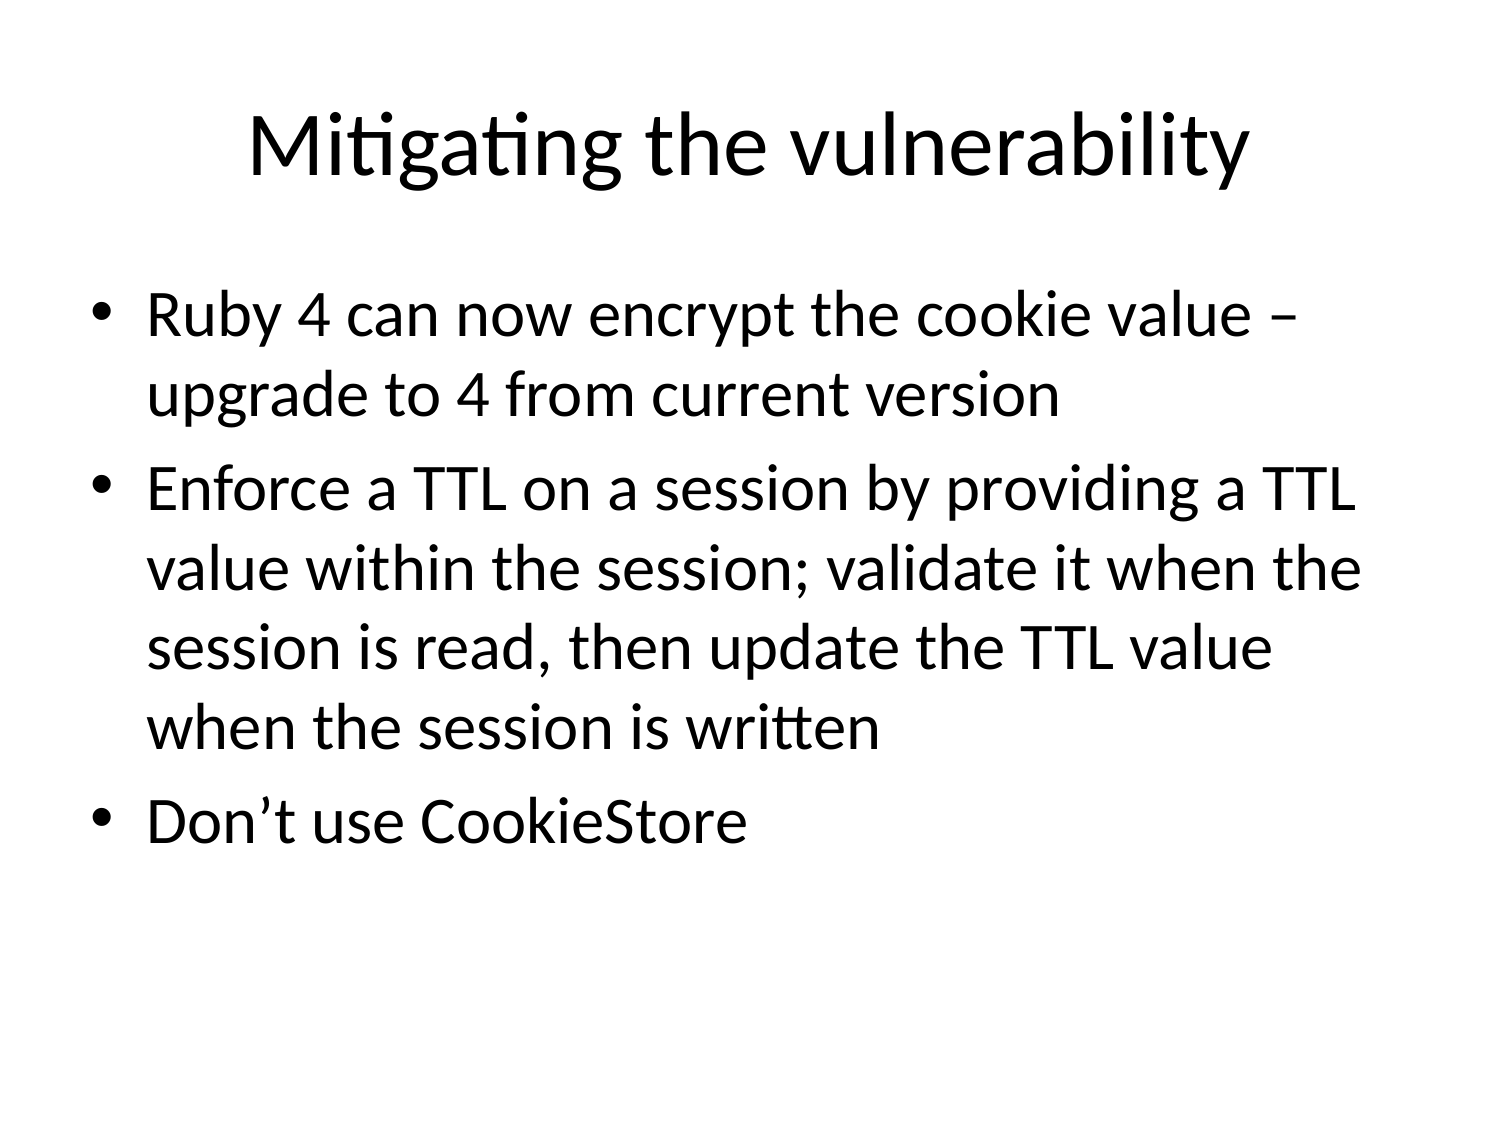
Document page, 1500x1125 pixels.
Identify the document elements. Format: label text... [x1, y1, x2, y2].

title Mitigating the vulnerability [75, 45, 1425, 233]
list Ruby 4 can now encrypt the cookie value – upgrade to 4 from current version Enforce a TTL on a session by providing a TTL value within the session; validate it when the session is read, then update the TTL value when the session is written Don’t use CookieStore [75, 262, 1425, 1005]
